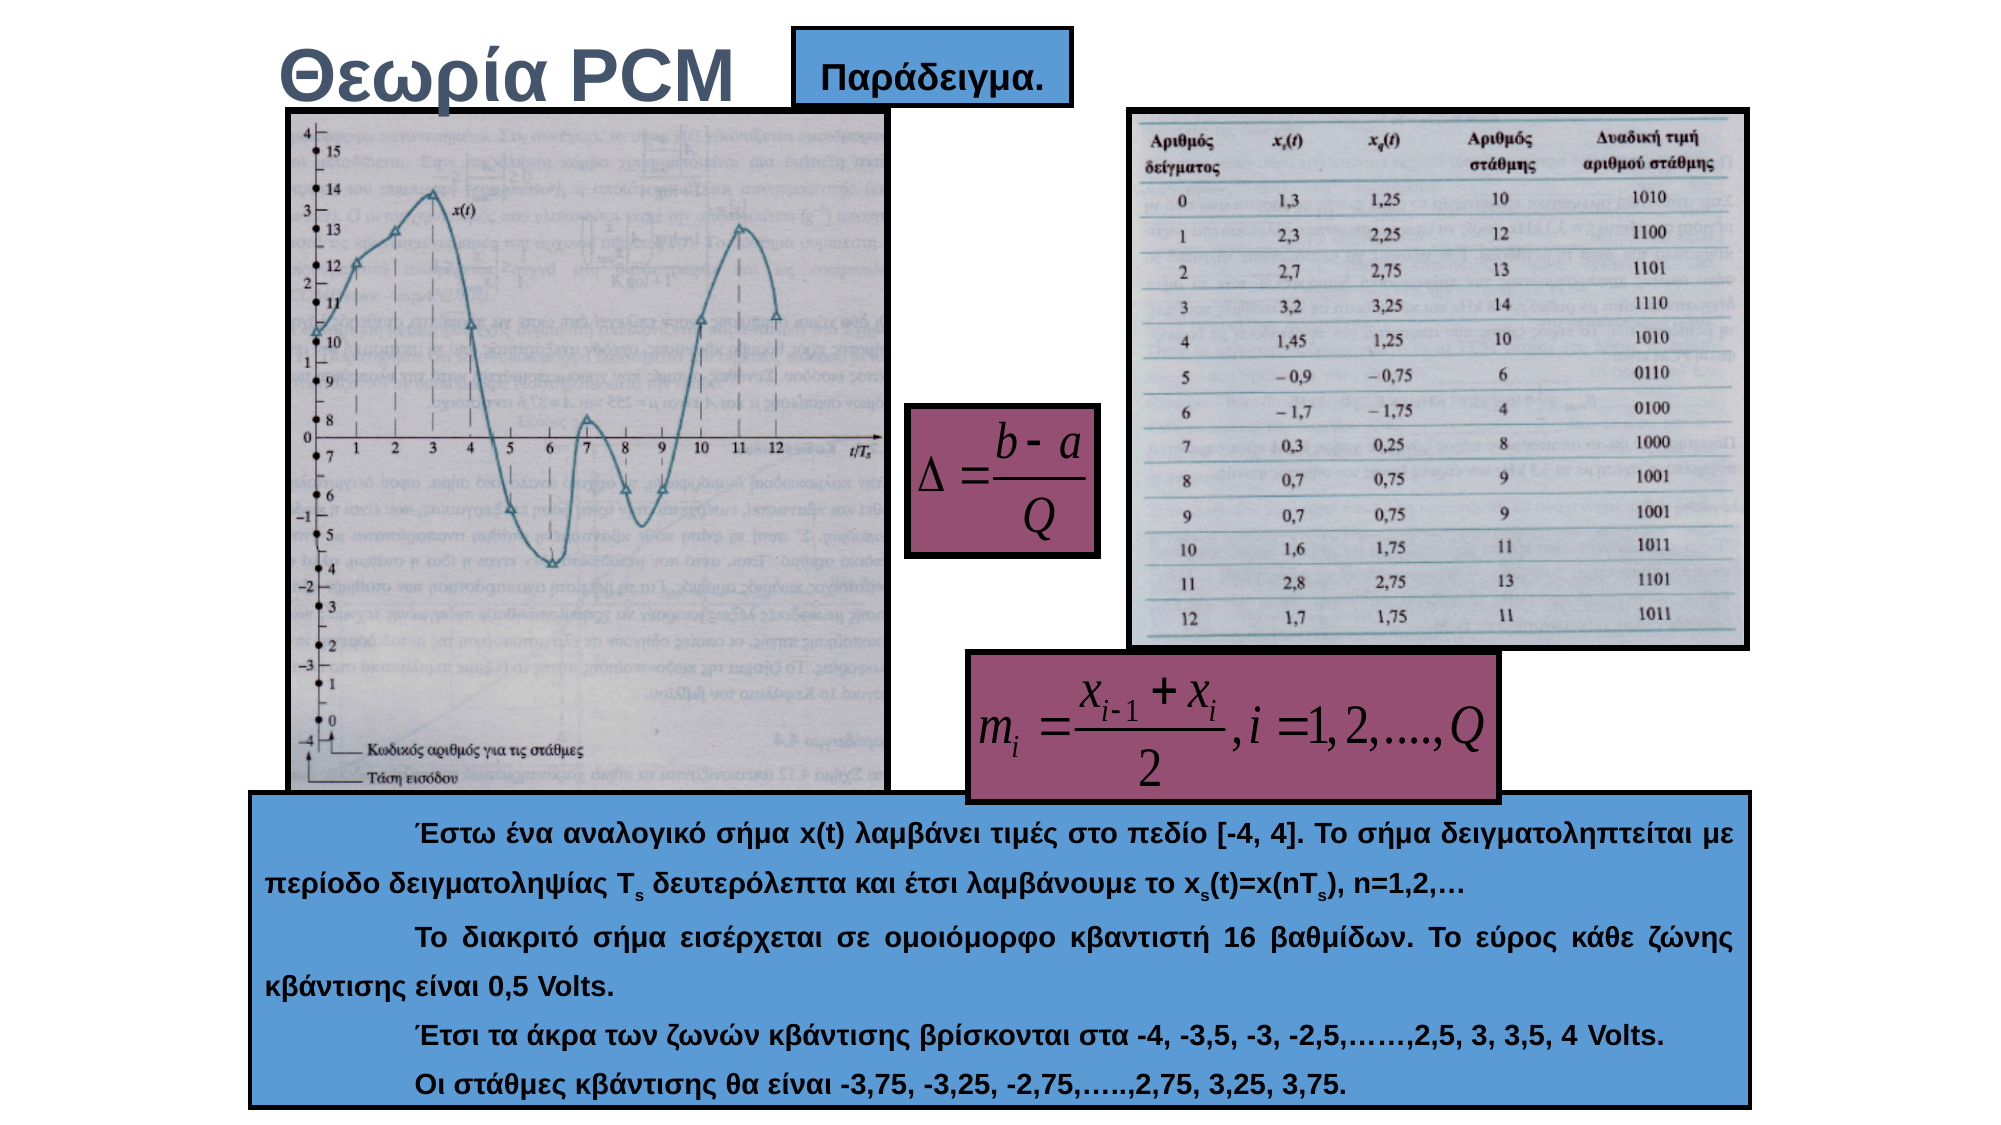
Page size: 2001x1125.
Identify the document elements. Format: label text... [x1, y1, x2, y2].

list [970, 655, 1496, 799]
picture [1131, 113, 1745, 645]
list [910, 408, 1095, 553]
text_box Θεωρία PCM [256, 18, 800, 133]
picture [291, 113, 885, 793]
text_box Παράδειγμα. [793, 28, 1072, 106]
text_box Έστω ένα αναλογικό σήμα x(t) λαμβάνει τιμές στο πεδίο [-4, 4]. Το σήμα δειγματοληπτείται με περίοδο δειγματοληψίας Ts δευτερόλεπτα και έτσι λαμβάνουμε το xs(t)=x(nTs), n=1,2,… Το διακριτό σήμα εισέρχεται σε ομοιόμορφο κβαντιστή 16 βαθμίδων. Το εύρος κάθε ζώνης κβάντισης είναι 0,5 Volts. Έτσι τα άκρα των ζωνών κβάντισης βρίσκονται στα -4, -3,5, -3, -2,5,……,2,5, 3, 3,5, 4 Volts. Οι στάθμες κβάντισης θα είναι -3,75, -3,25, -2,75,…..,2,75, 3,25, 3,75. [249, 792, 1750, 1108]
